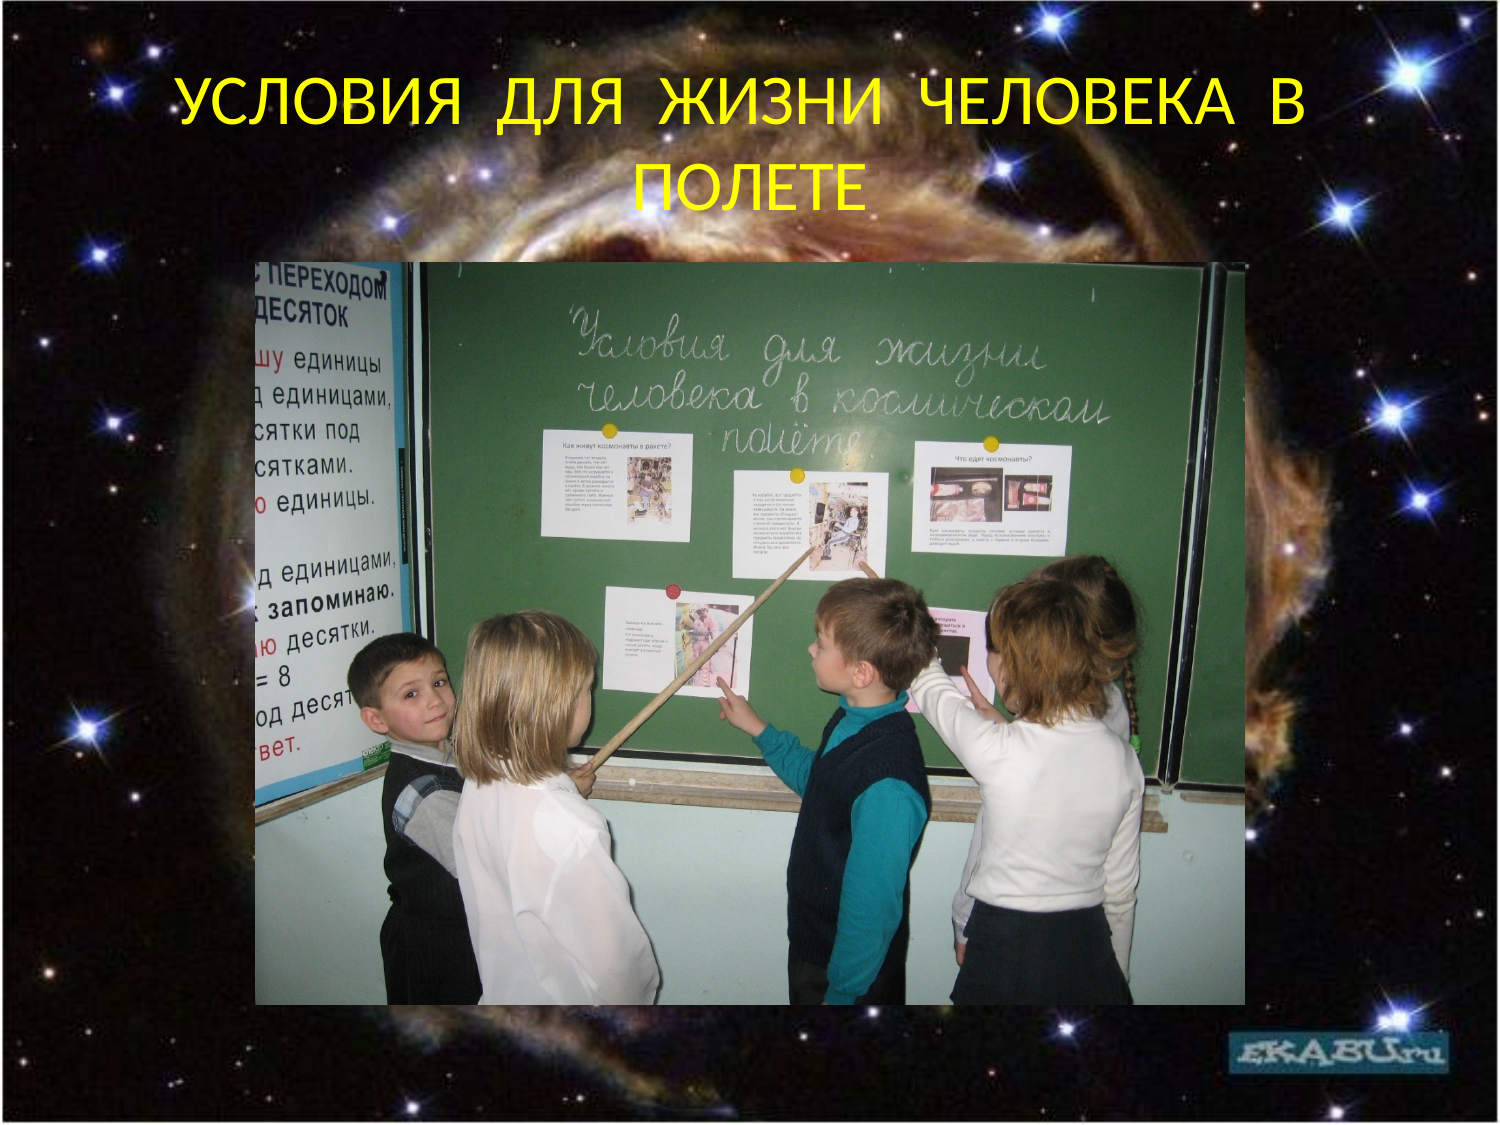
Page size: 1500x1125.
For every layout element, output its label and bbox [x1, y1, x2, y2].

picture [1, 0, 1500, 1125]
list [254, 262, 1246, 1006]
